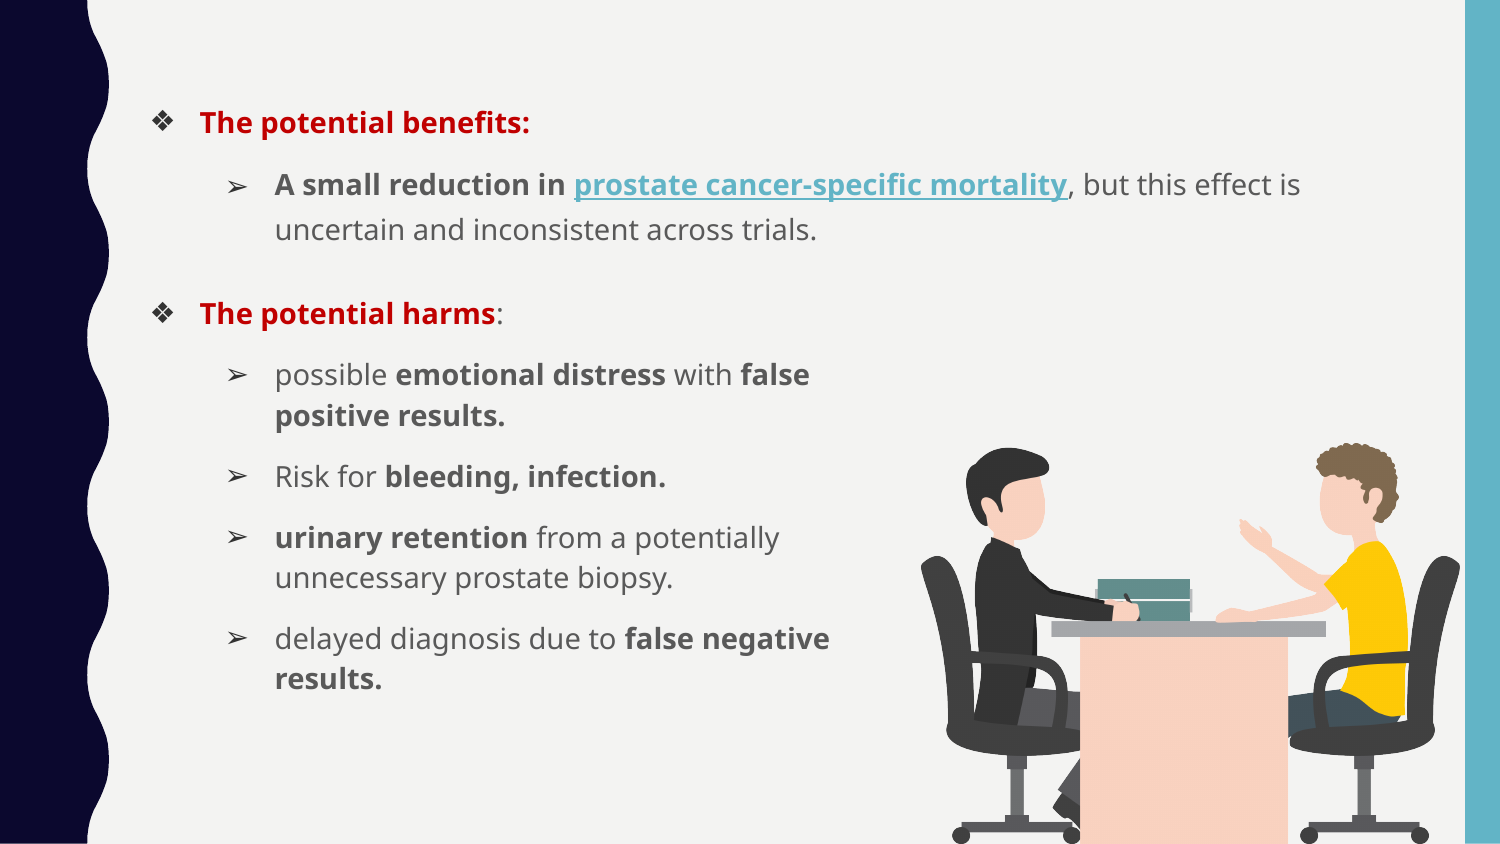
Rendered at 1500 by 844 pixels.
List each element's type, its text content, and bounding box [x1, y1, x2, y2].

picture [921, 443, 1460, 844]
text_box The potential harms: possible emotional distress with false positive results. Risk for bleeding, infection. urinary retention from a potentially unnecessary prostate biopsy. delayed diagnosis due to false negative results. [109, 230, 883, 756]
text_box The potential benefits: A small reduction in prostate cancer-specific mortality, but this effect is uncertain and inconsistent across trials. [109, 18, 1430, 353]
